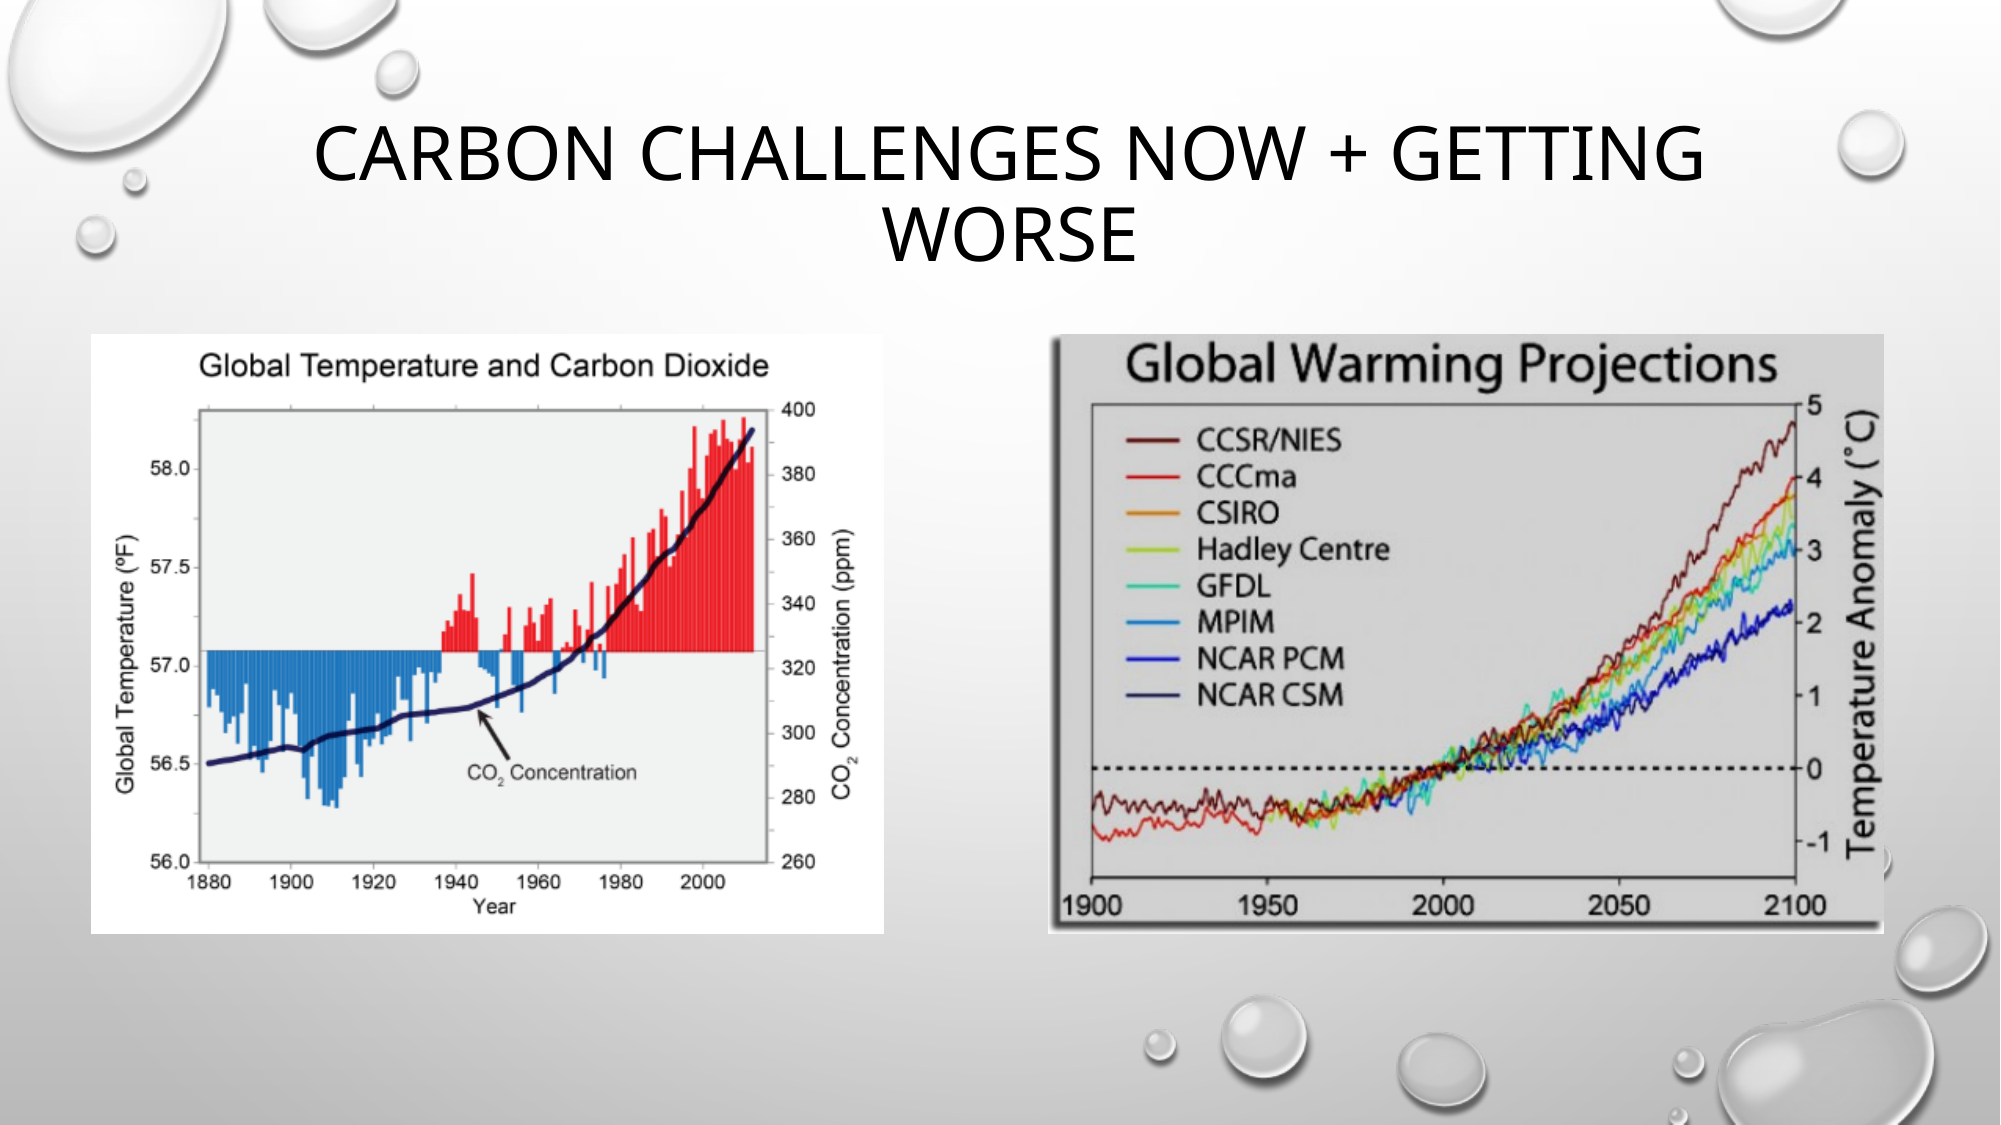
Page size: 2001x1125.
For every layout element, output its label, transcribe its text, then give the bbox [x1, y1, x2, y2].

title Carbon challenges now + getting worse [218, 101, 1803, 293]
picture [0, 0, 2000, 1125]
